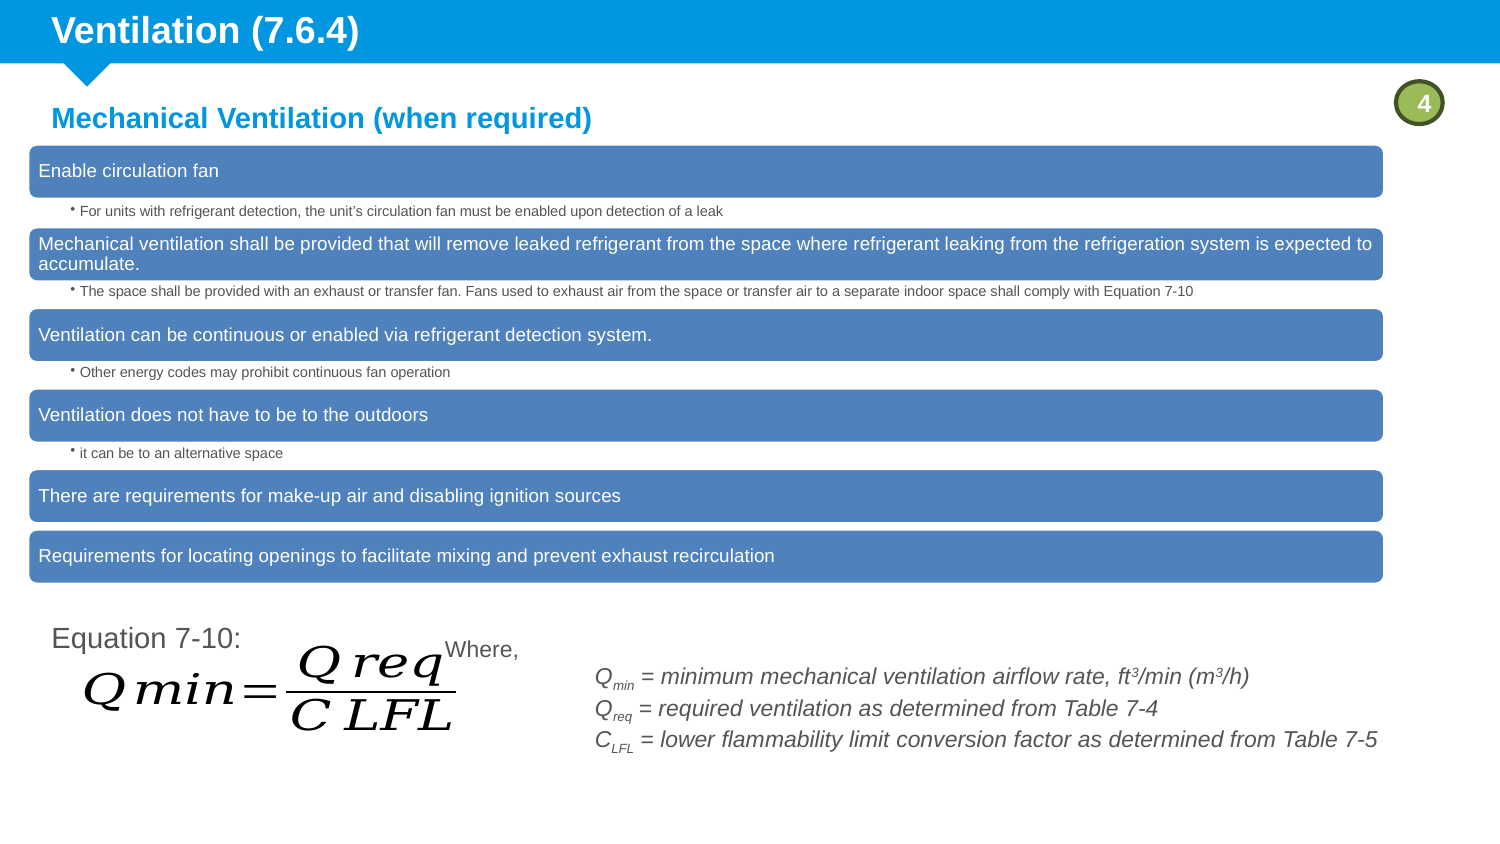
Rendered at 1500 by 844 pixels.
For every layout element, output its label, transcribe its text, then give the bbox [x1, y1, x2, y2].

text_box 4 [1393, 79, 1445, 127]
text_box Where, Qmin = minimum mechanical ventilation airflow rate, ft3/min (m3/h) Qreq = required ventilation as determined from Table 7-4 CLFL = lower flammability limit conversion factor as determined from Table 7-5 [430, 627, 1405, 763]
list Equation 7-10: [36, 611, 1461, 757]
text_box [26, 143, 1386, 588]
title Ventilation (7.6.4) [36, 0, 1461, 61]
list Mechanical Ventilation (when required) [36, 92, 1464, 144]
